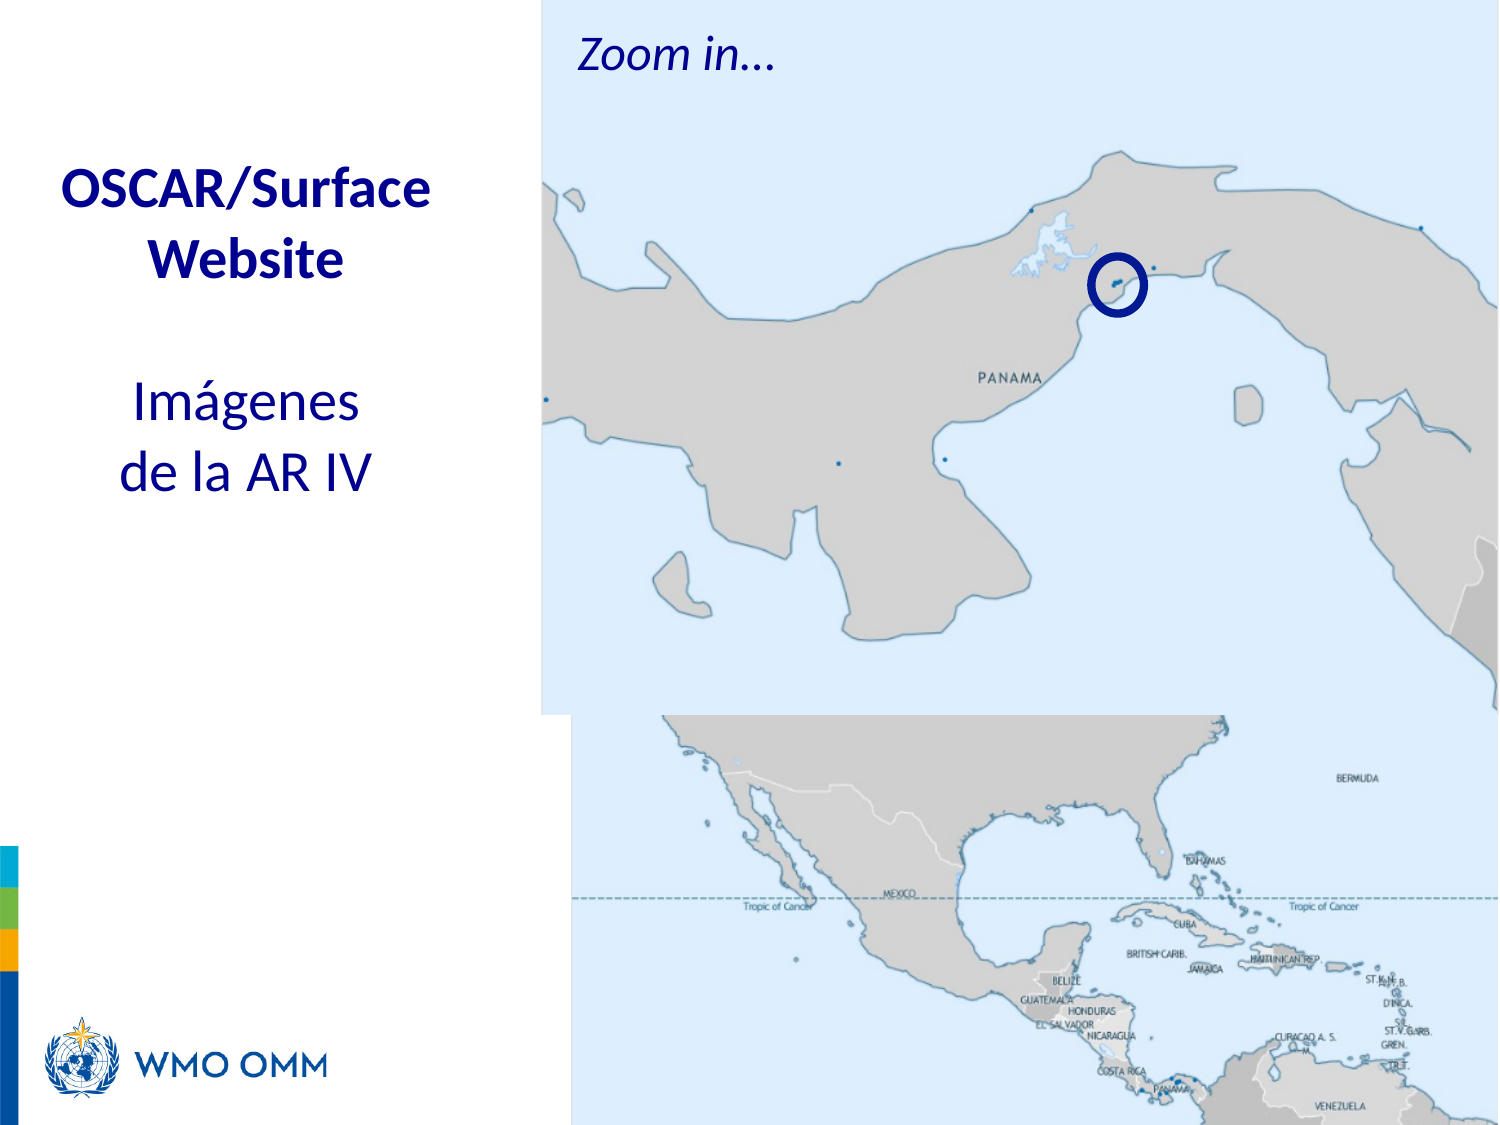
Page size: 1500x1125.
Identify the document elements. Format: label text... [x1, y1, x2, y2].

picture [0, 845, 327, 1125]
picture [540, 0, 1500, 1125]
text_box OSCAR/Surface Website Imágenes de la AR IV [44, 144, 448, 508]
